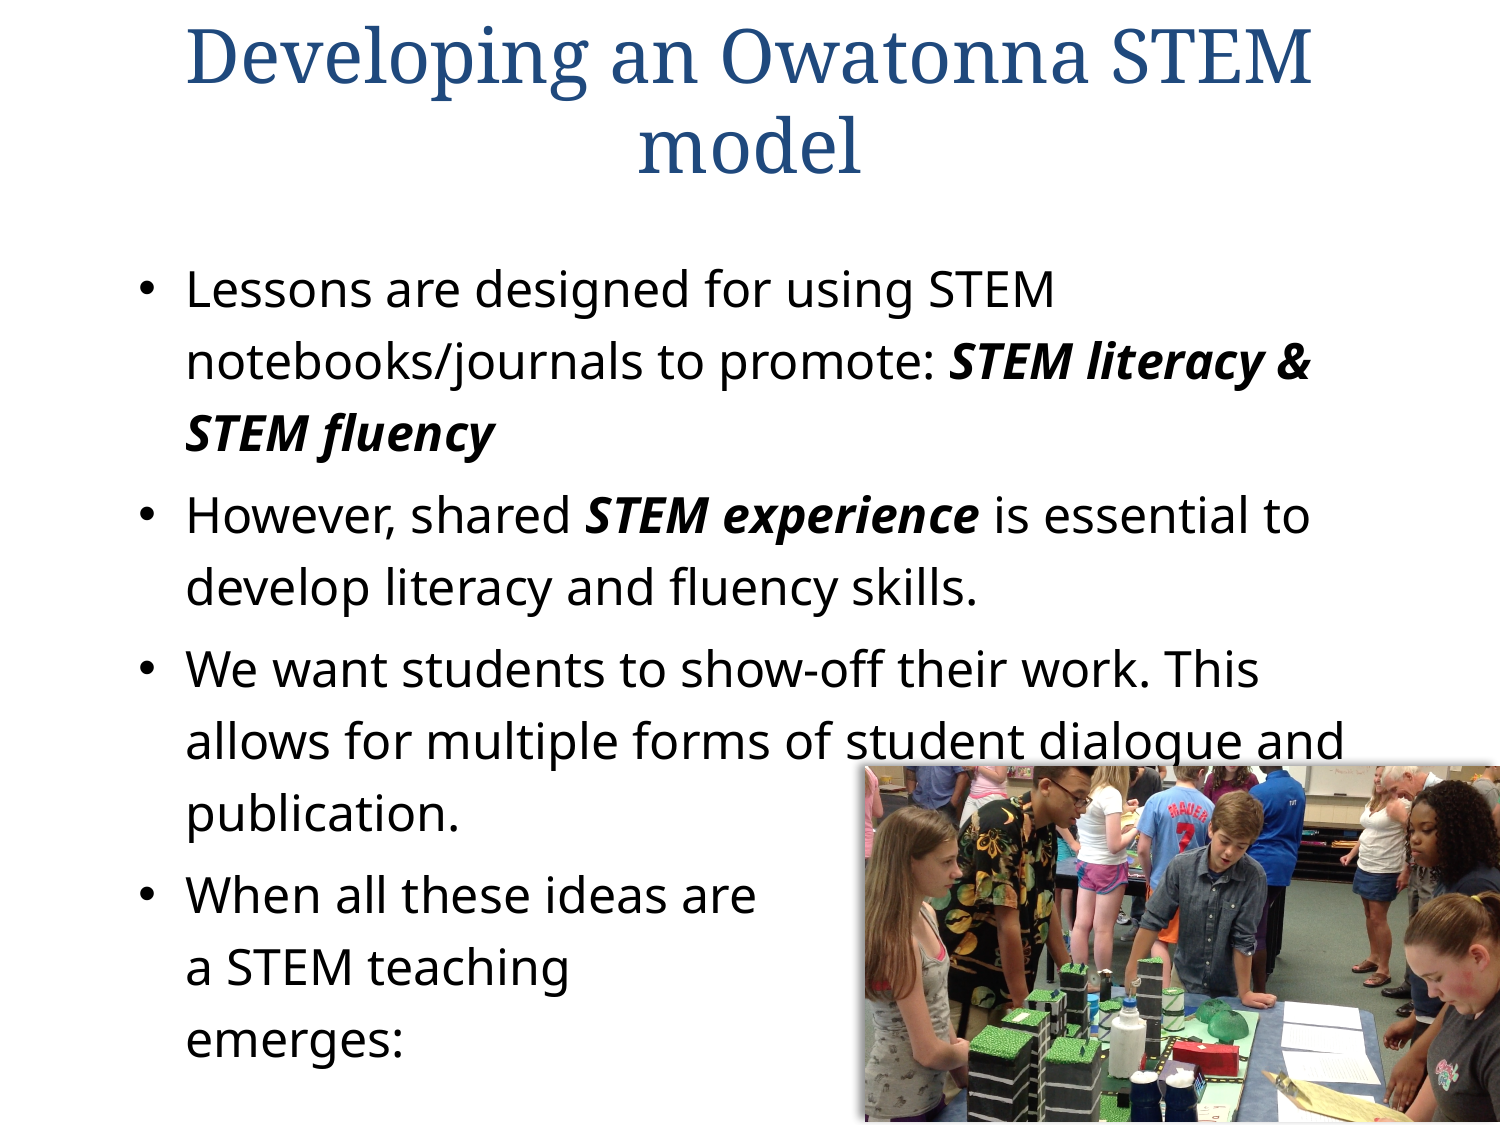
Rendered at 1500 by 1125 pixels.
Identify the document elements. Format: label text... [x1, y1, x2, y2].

title Developing an Owatonna STEM model [75, 0, 1425, 198]
list Lessons are designed for using STEM notebooks/journals to promote: STEM literacy & STEM fluency However, shared STEM experience is essential to develop literacy and fluency skills. We want students to show-off their work. This allows for multiple forms of student dialogue and publication. When all these ideas are combined a STEM teaching and learning emerges: [48, 238, 1377, 981]
picture [865, 766, 1500, 1123]
